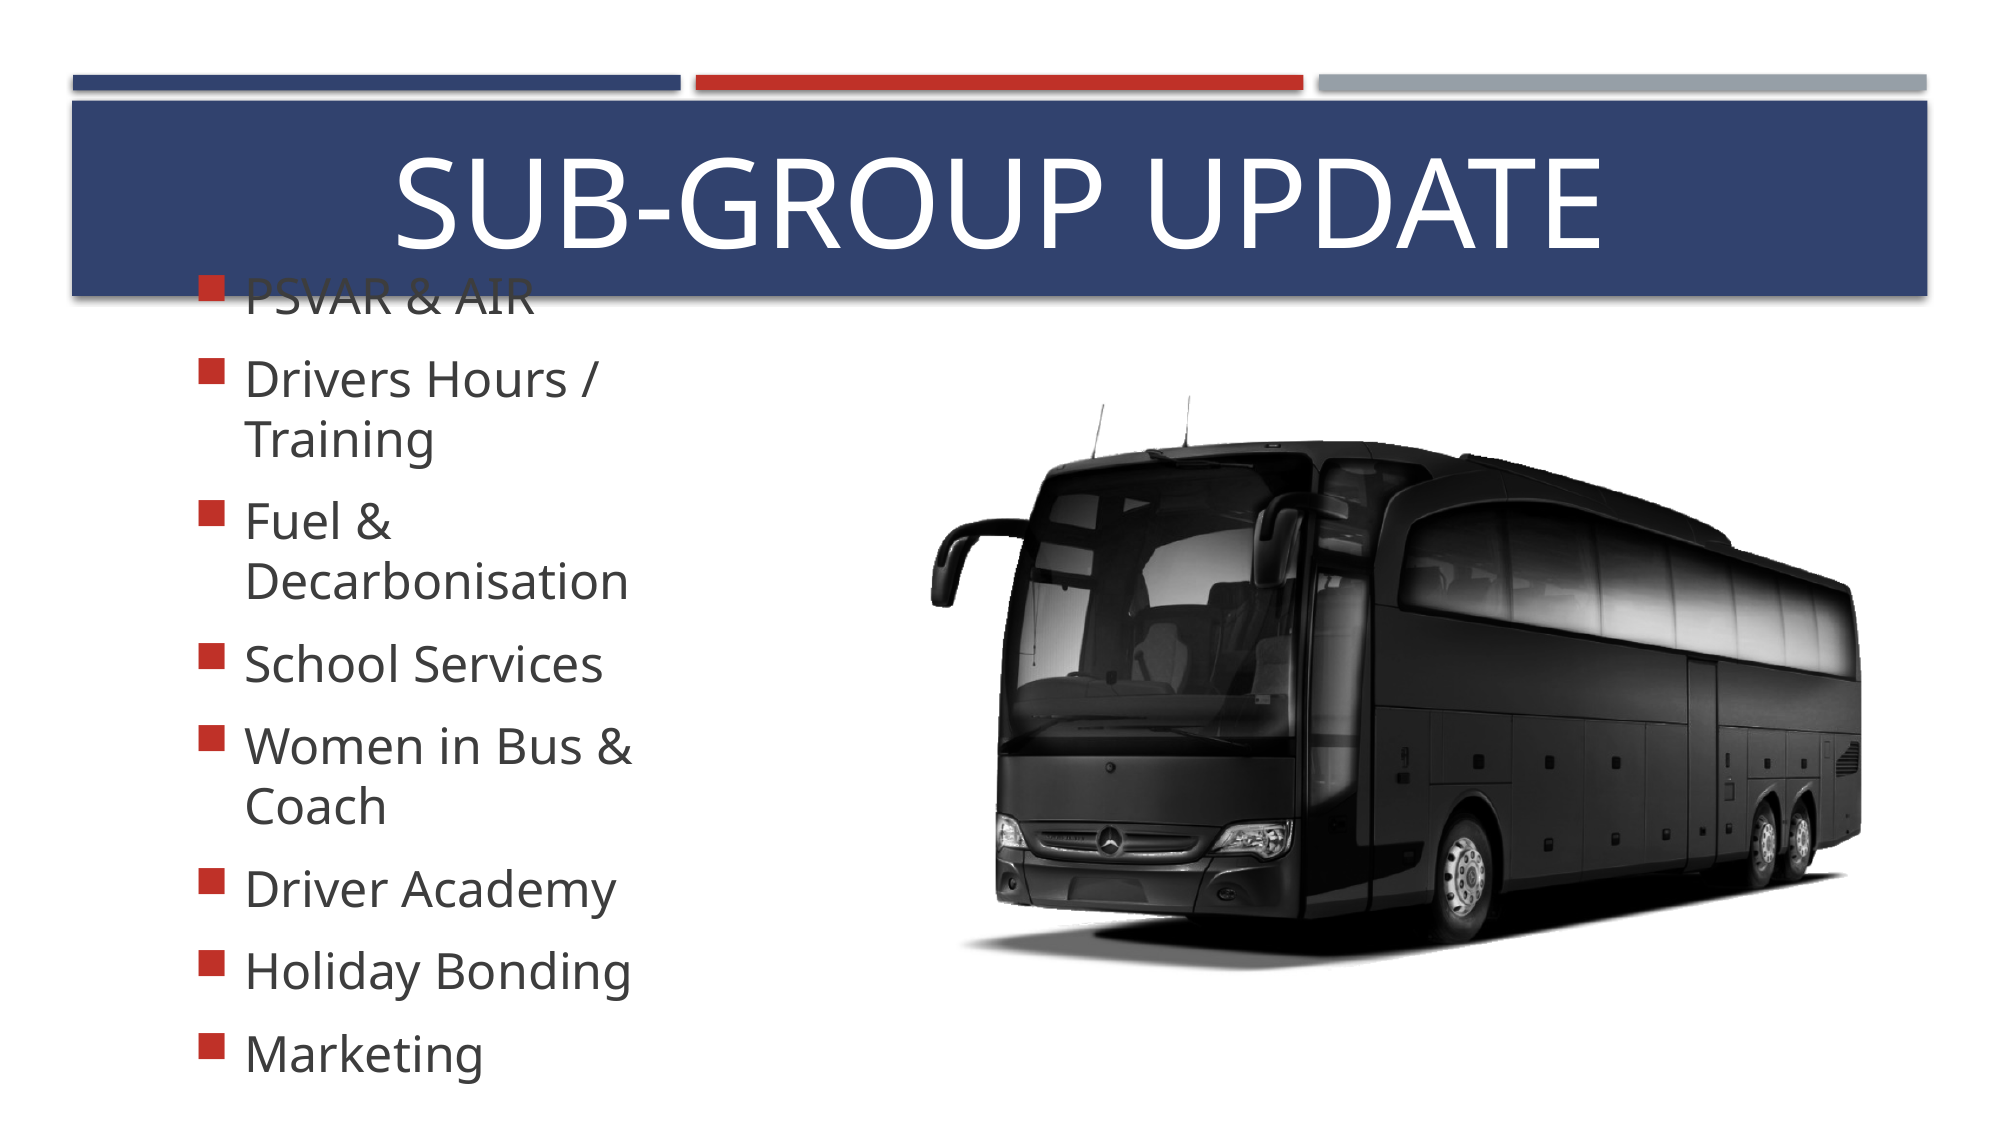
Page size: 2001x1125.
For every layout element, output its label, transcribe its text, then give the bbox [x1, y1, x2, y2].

title Sub-group update [95, 115, 1905, 282]
picture [893, 371, 1906, 1011]
list PSVAR & AIR Drivers Hours / Training Fuel & Decarbonisation School Services Women in Bus & Coach Driver Academy Holiday Bonding Marketing [179, 371, 789, 976]
